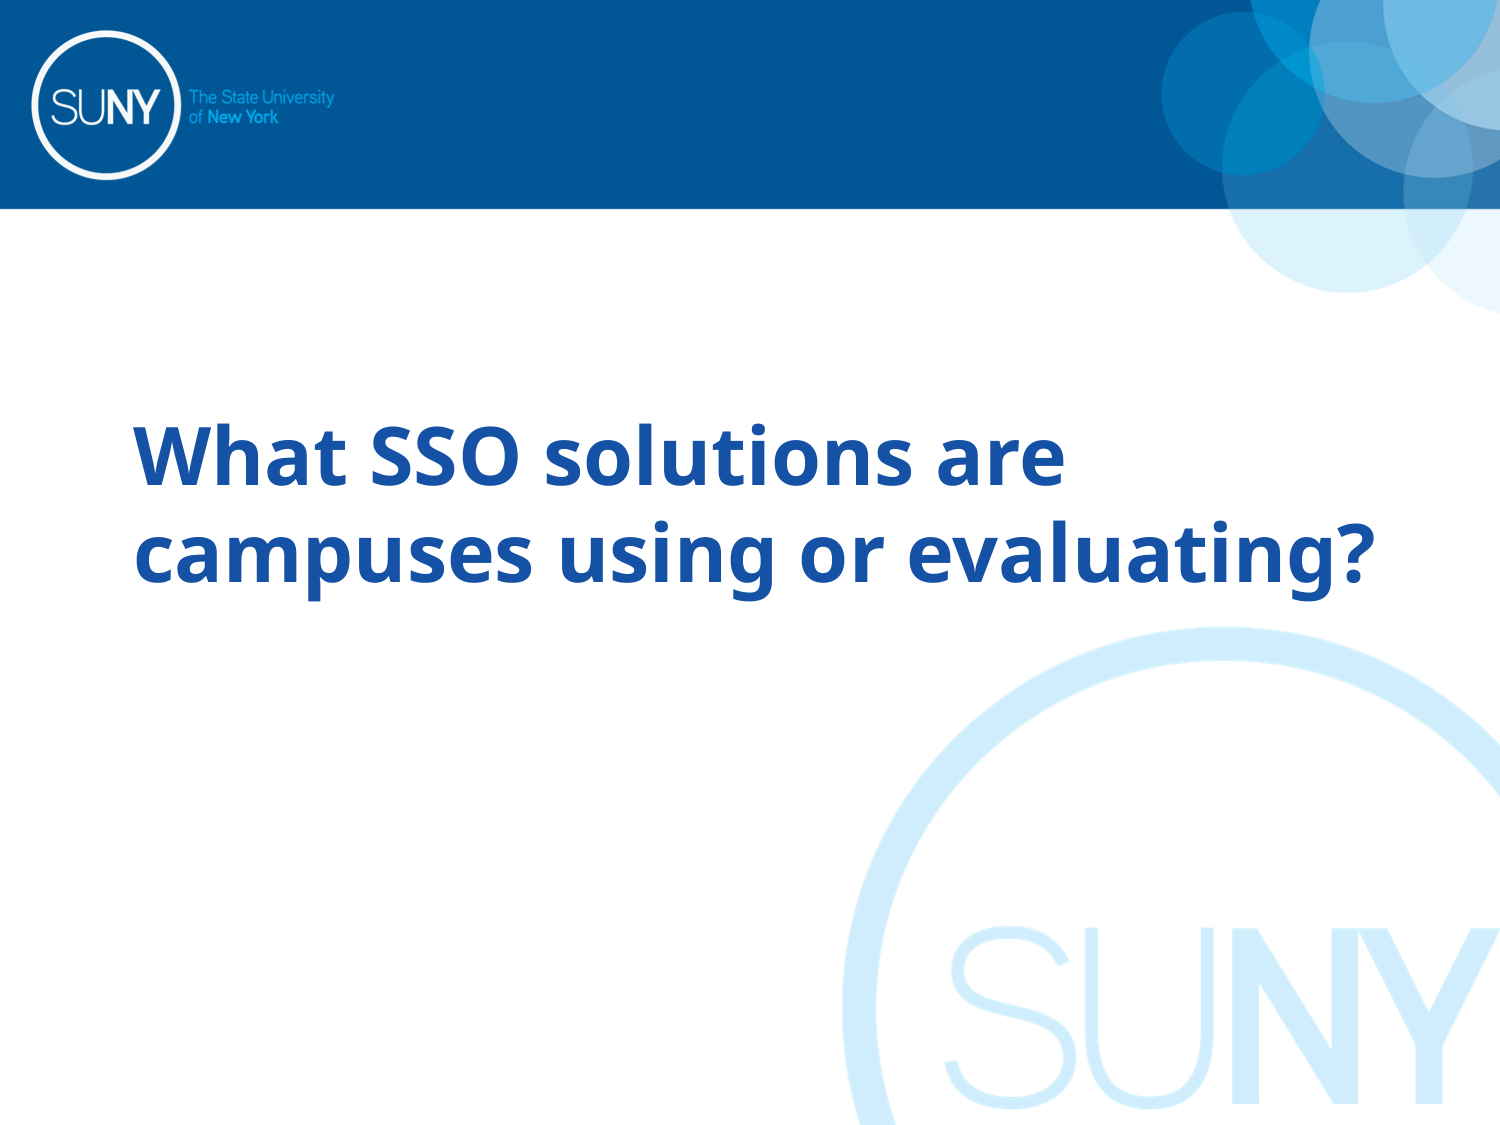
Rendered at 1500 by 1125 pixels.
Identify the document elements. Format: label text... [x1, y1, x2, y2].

title What SSO solutions are campuses using or evaluating? [118, 397, 1394, 621]
picture [0, 0, 1500, 1125]
